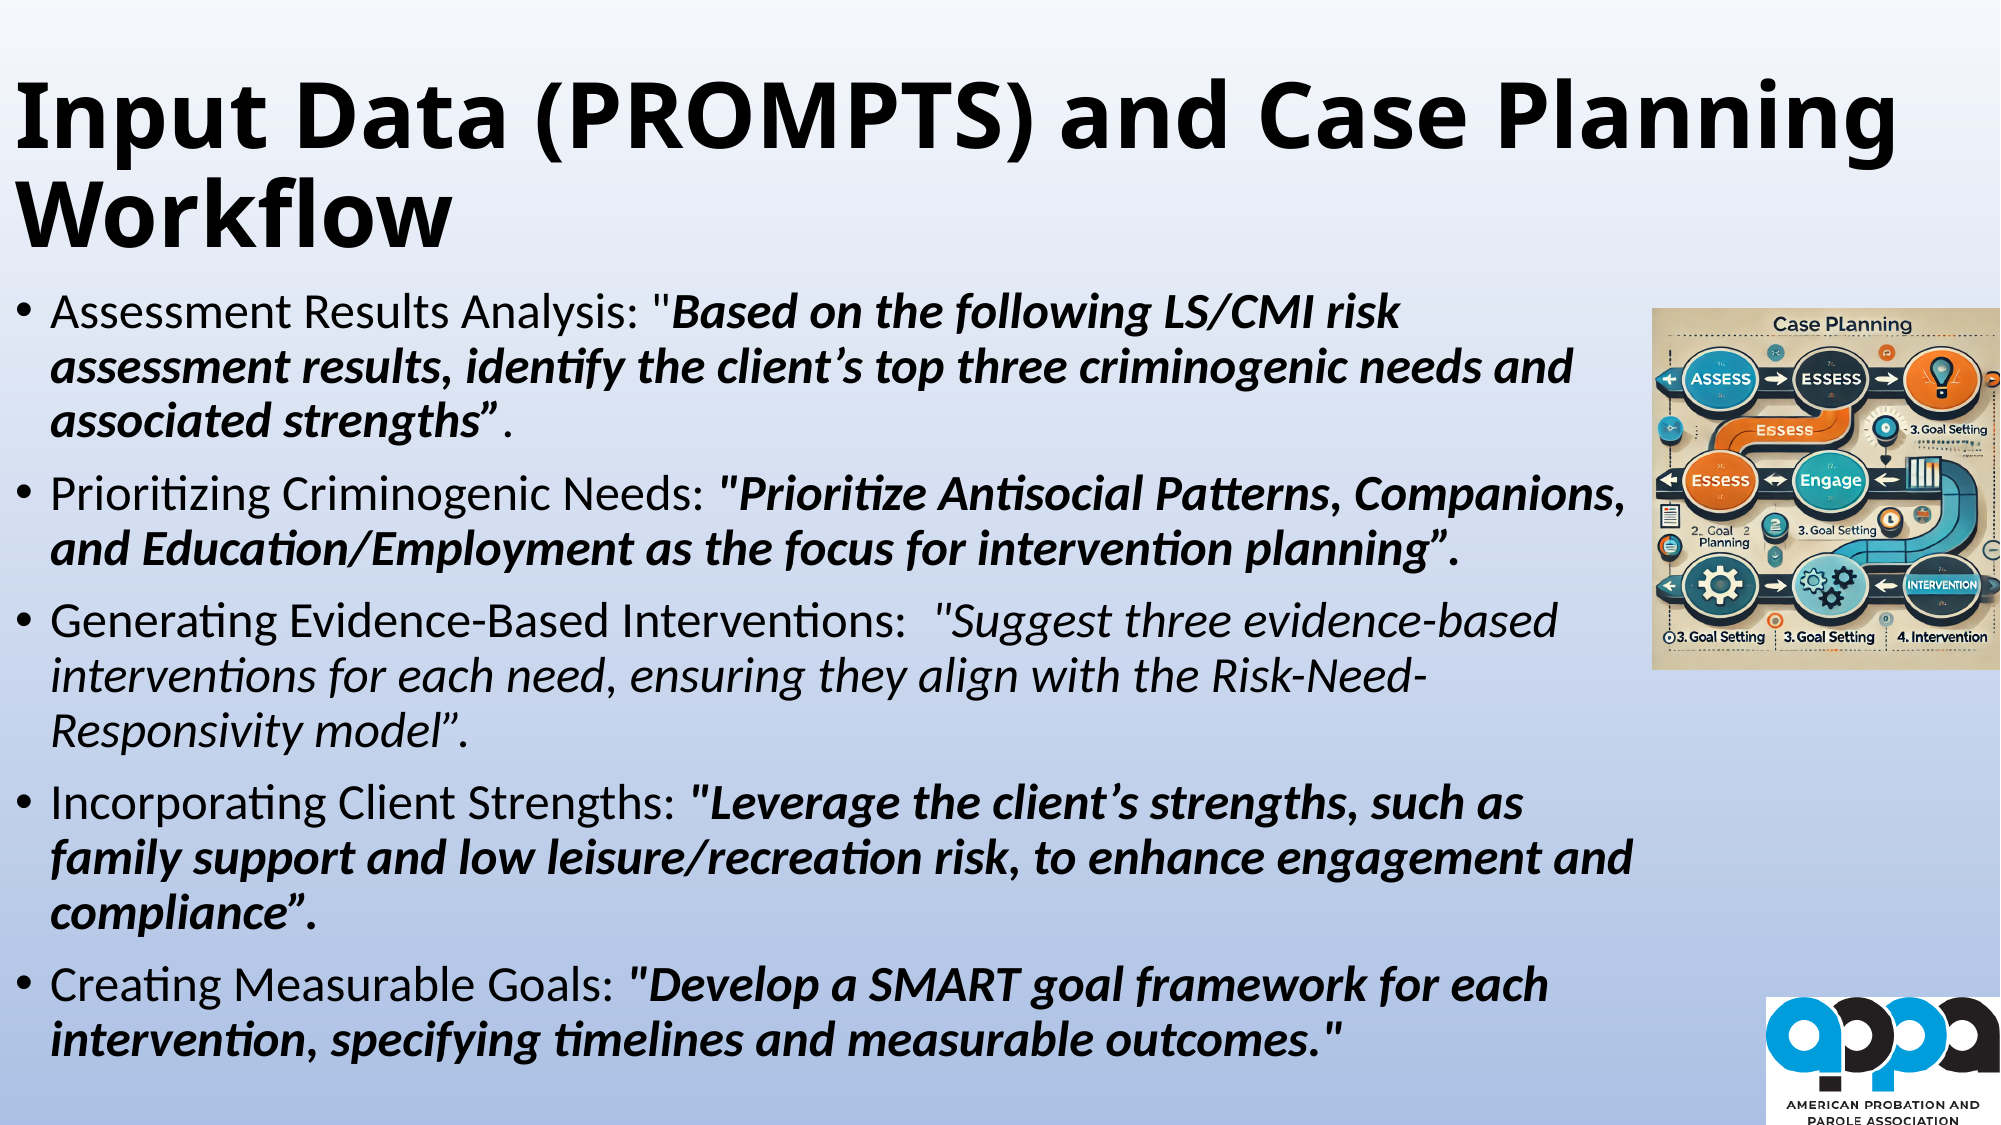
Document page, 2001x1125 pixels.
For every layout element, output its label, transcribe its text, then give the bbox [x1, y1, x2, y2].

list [1652, 308, 2000, 670]
picture [1789, 1021, 1819, 1050]
title Input Data (PROMPTS) and Case Planning Workflow [0, 59, 2000, 278]
picture [1766, 997, 2000, 1125]
list Assessment Results Analysis: "Based on the following LS/CMI risk assessment results, identify the client’s top three criminogenic needs and associated strengths”. Prioritizing Criminogenic Needs: "Prioritize Antisocial Patterns, Companions, and Education/Employment as the focus for intervention planning”. Generating Evidence-Based Interventions: "Suggest three evidence-based interventions for each need, ensuring they align with the Risk-Need-Responsivity model”. Incorporating Client Strengths: "Leverage the client’s strengths, such as family support and low leisure/recreation risk, to enhance engagement and compliance”. Creating Measurable Goals: "Develop a SMART goal framework for each intervention, specifying timelines and measurable outcomes." [0, 277, 1653, 1125]
picture [1766, 997, 1795, 1025]
